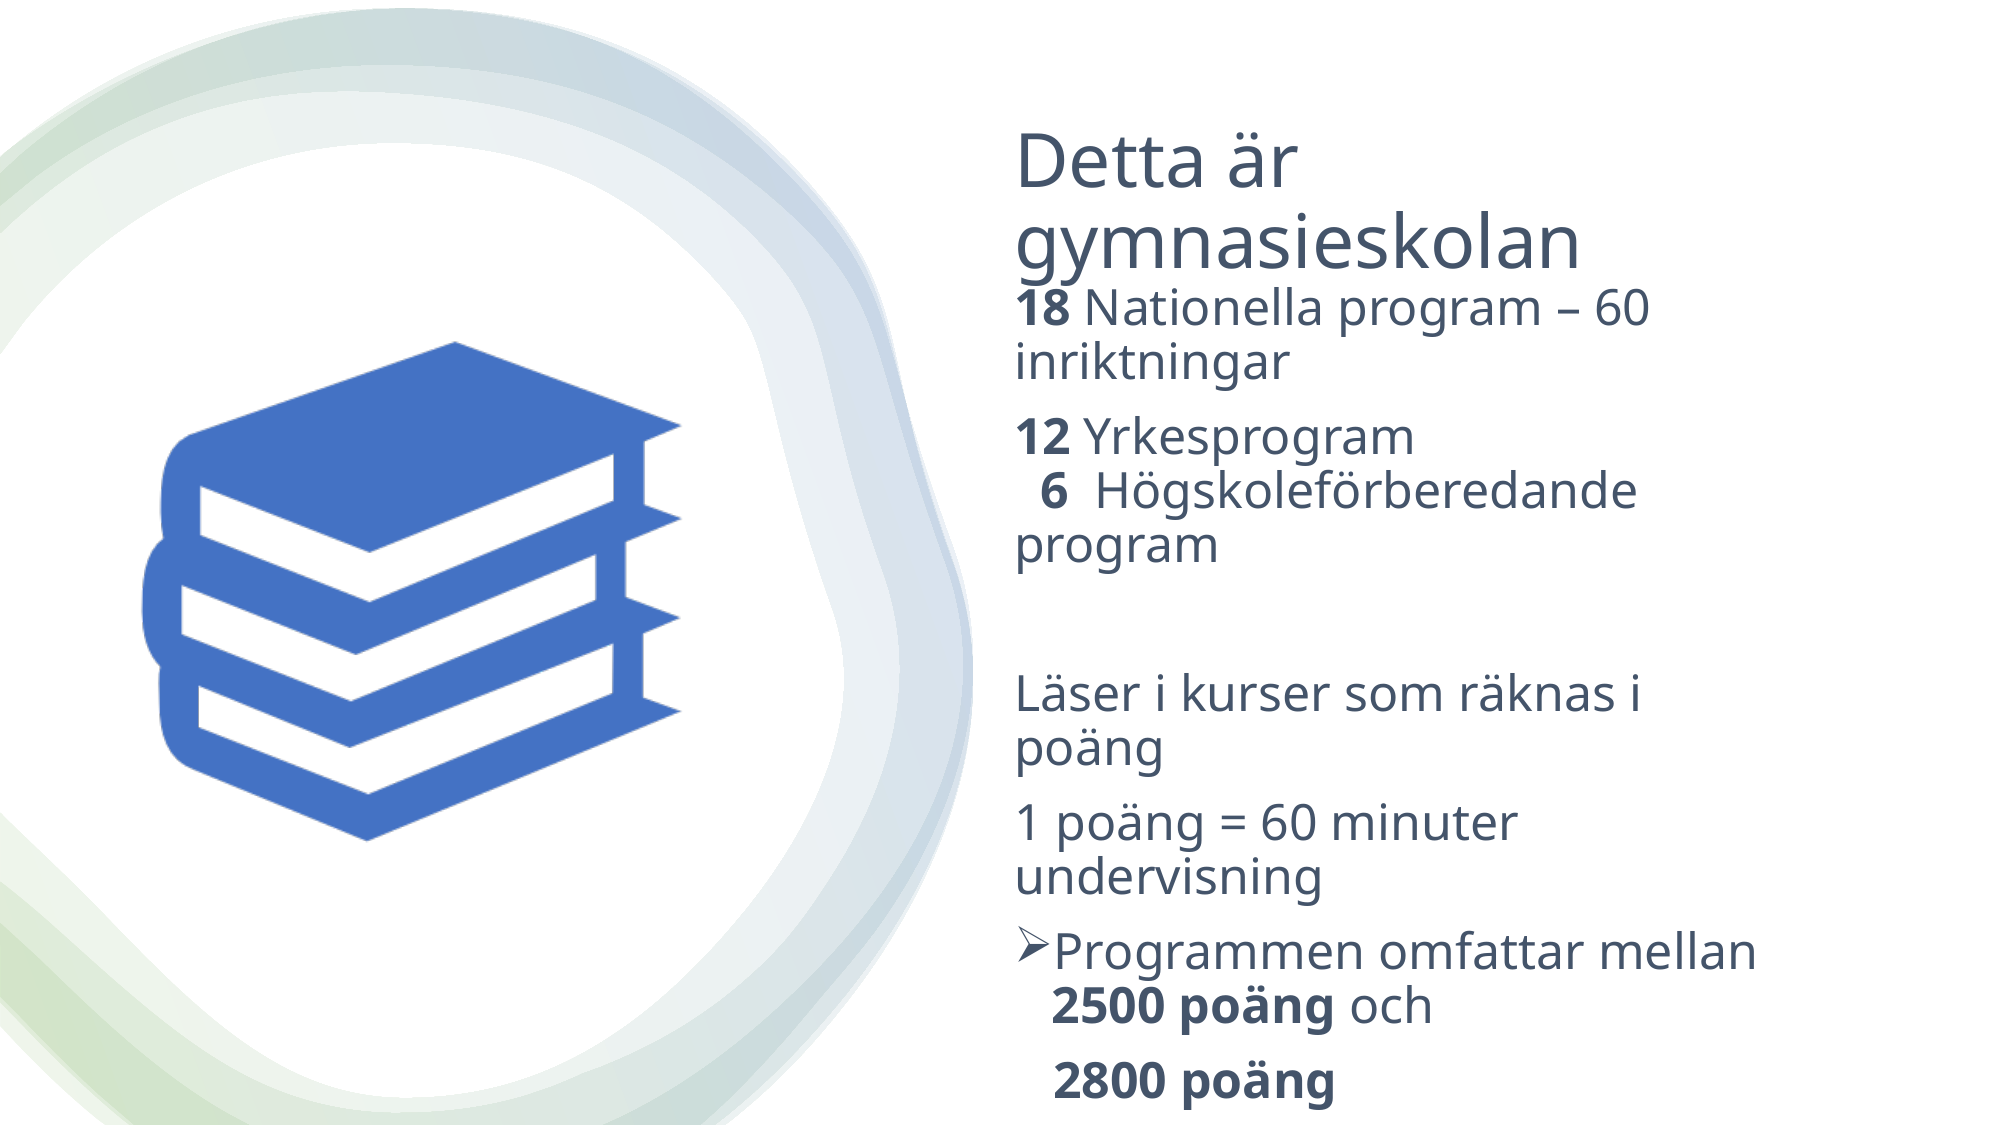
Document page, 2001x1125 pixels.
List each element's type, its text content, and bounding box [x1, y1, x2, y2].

text_box [0, 0, 2000, 1125]
title Detta är gymnasieskolan [999, 84, 1816, 324]
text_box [0, 8, 973, 1125]
list 18 Nationella program – 60 inriktningar 12 Yrkesprogram 6 Högskoleförberedande program Läser i kurser som räknas i poäng 1 poäng = 60 minuter undervisning Programmen omfattar mellan 2500 poäng och 2800 poäng [999, 397, 1816, 995]
